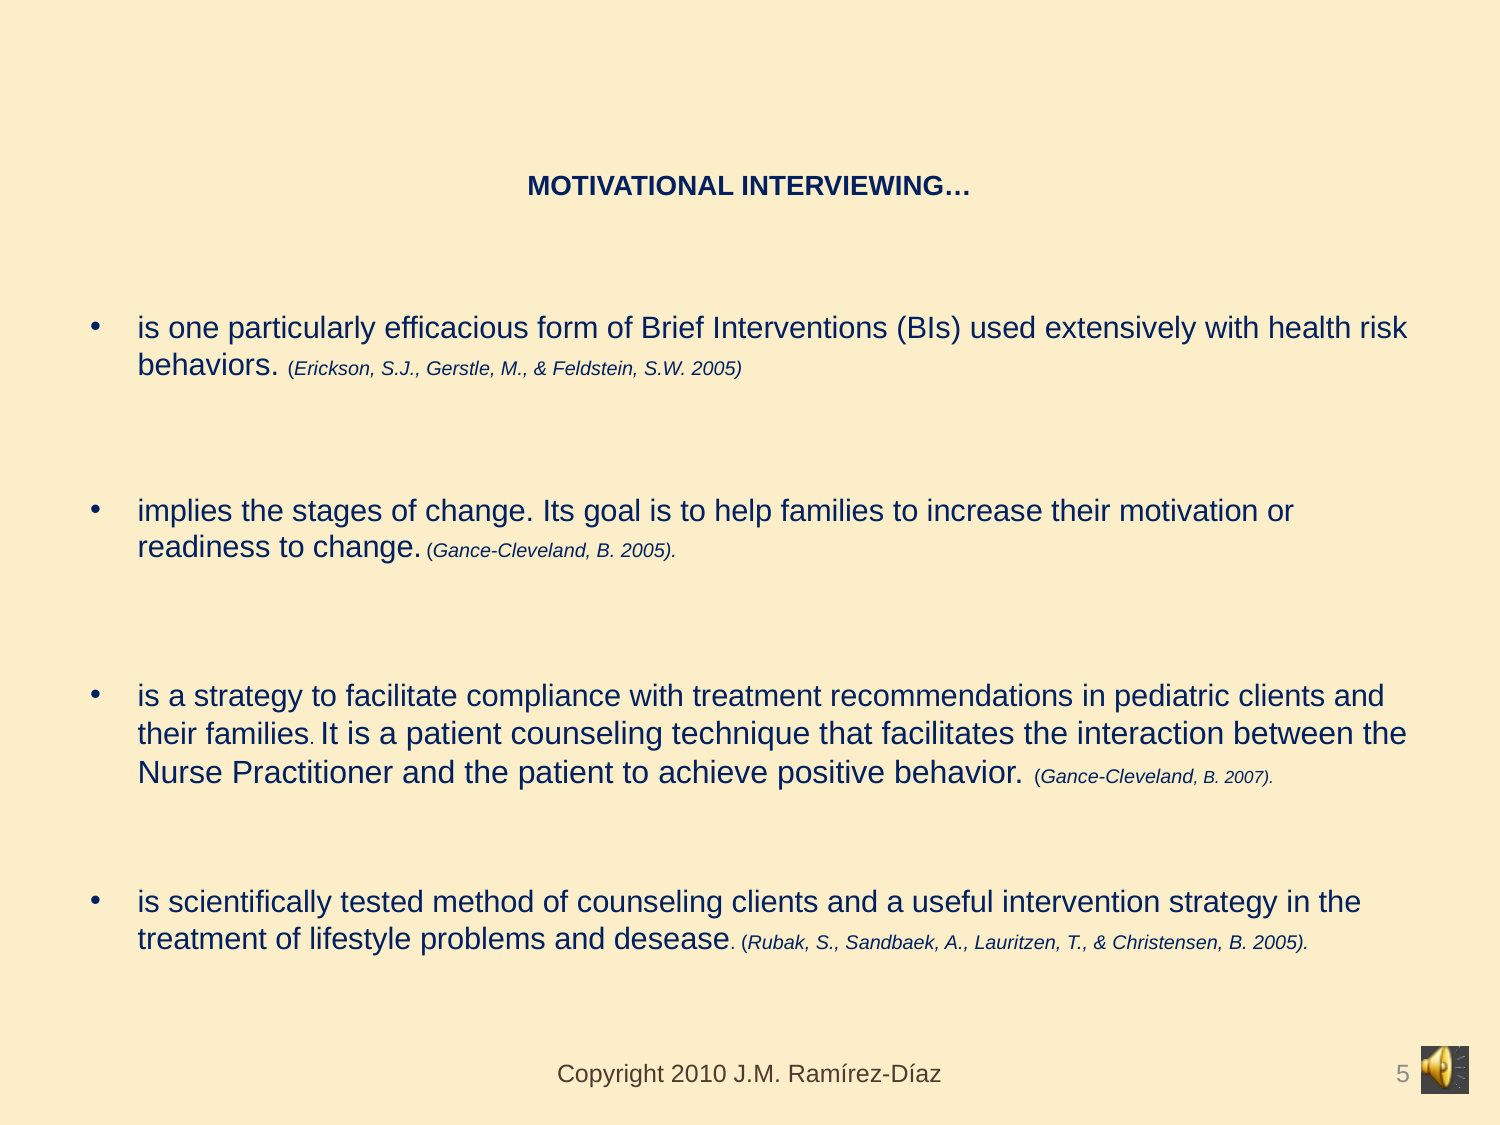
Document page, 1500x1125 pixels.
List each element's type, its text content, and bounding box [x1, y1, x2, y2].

slide_number 5 [1074, 1042, 1425, 1103]
list is one particularly efficacious form of Brief Interventions (BIs) used extensively with health risk behaviors. (Erickson, S.J., Gerstle, M., & Feldstein, S.W. 2005) implies the stages of change. Its goal is to help families to increase their motivation or readiness to change. (Gance-Cleveland, B. 2005). is a strategy to facilitate compliance with treatment recommendations in pediatric clients and their families. It is a patient counseling technique that facilitates the interaction between the Nurse Practitioner and the patient to achieve positive behavior. (Gance-Cleveland, B. 2007). is scientifically tested method of counseling clients and a useful intervention strategy in the treatment of lifestyle problems and desease. (Rubak, S., Sandbaek, A., Lauritzen, T., & Christensen, B. 2005). [74, 299, 1426, 1013]
title MOTIVATIONAL INTERVIEWING… [74, 124, 1426, 243]
picture [1419, 1044, 1471, 1096]
footer Copyright 2010 J.M. Ramírez-Díaz [512, 1042, 988, 1103]
